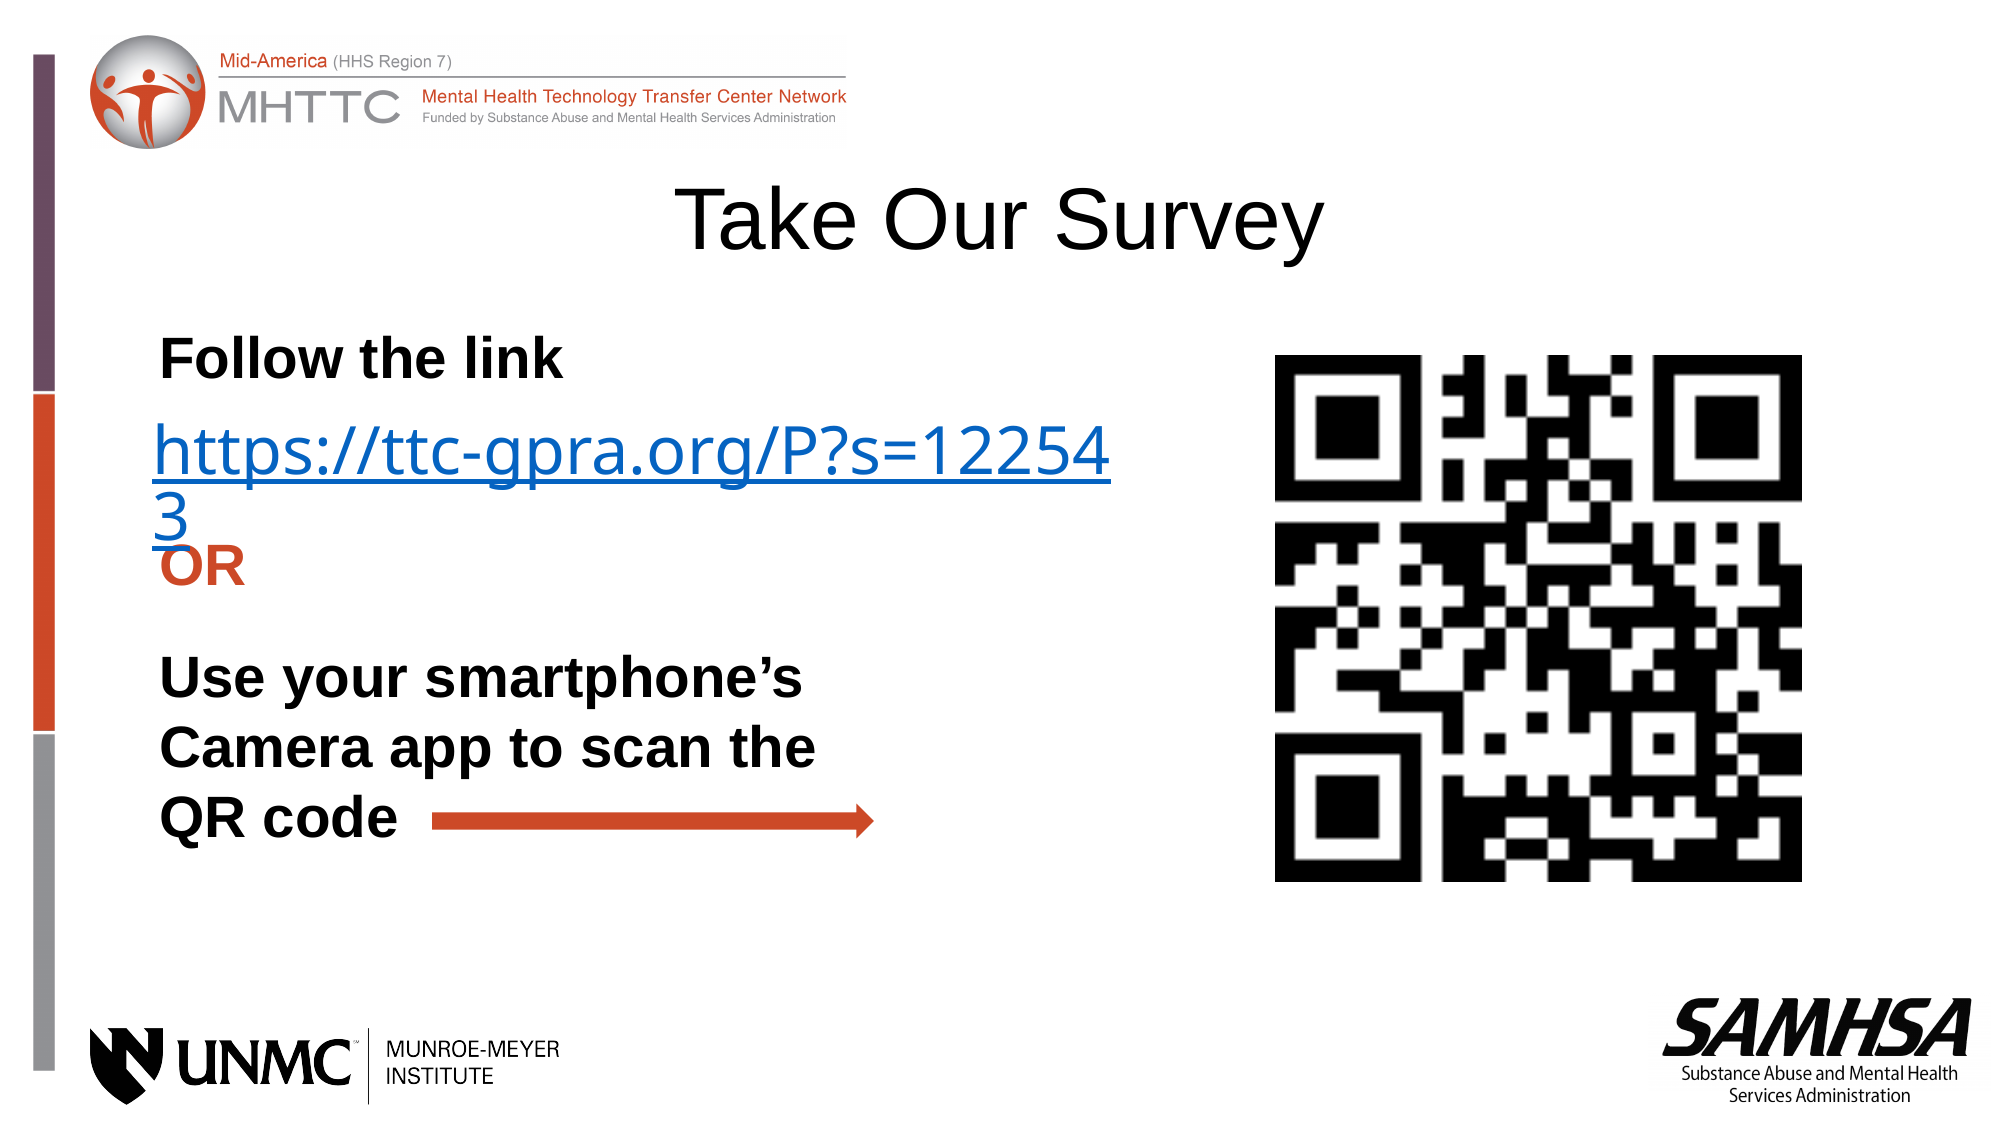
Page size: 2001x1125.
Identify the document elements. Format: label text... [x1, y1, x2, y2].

picture [34, 55, 54, 1070]
text_box OR [144, 519, 284, 605]
picture [1275, 355, 1802, 882]
picture [90, 1028, 559, 1105]
text_box Take Our Survey [137, 166, 1863, 270]
text_box [431, 801, 876, 841]
text_box Follow the link [144, 312, 951, 398]
text_box Use your smartphone’s Camera app to scan the QR code [144, 631, 906, 857]
picture [1648, 993, 1991, 1106]
text_box https://ttc-gpra.org/P?s=122543 [137, 400, 1138, 506]
picture [90, 35, 847, 150]
